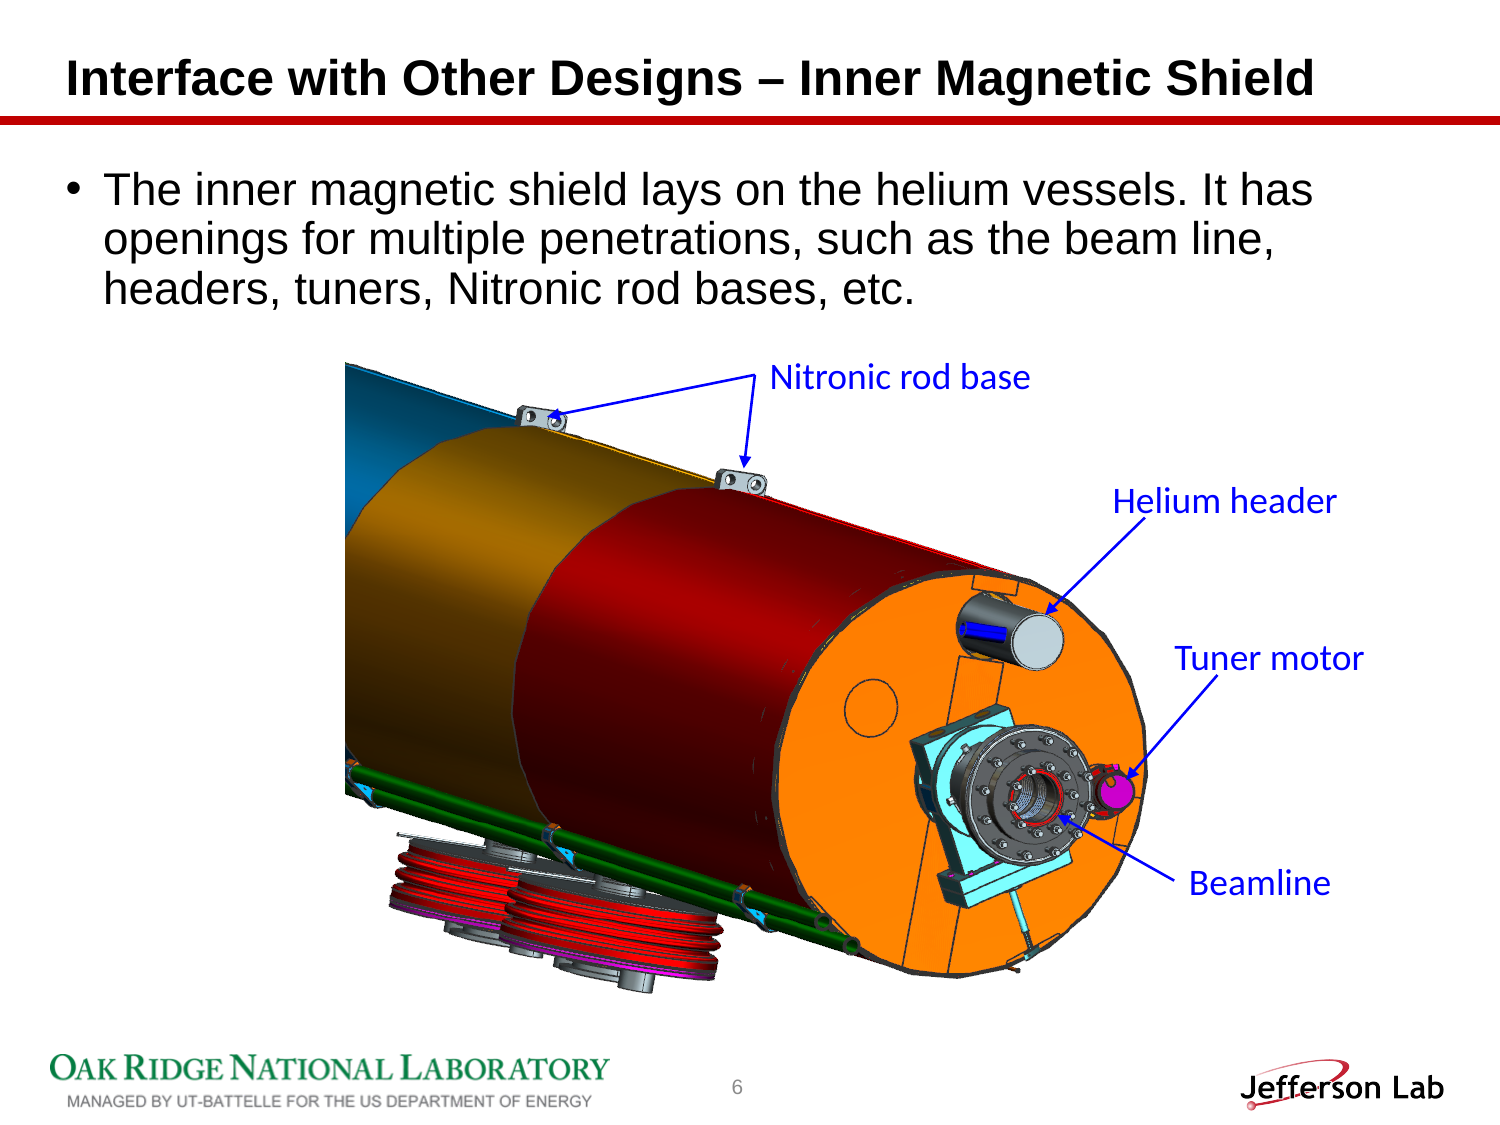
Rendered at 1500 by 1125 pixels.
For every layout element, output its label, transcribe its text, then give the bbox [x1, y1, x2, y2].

picture [345, 344, 1160, 1014]
slide_number 6 [693, 1060, 782, 1111]
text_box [1044, 517, 1145, 615]
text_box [1126, 674, 1218, 780]
text_box Tuner motor [1160, 625, 1408, 686]
picture [50, 1054, 610, 1112]
text_box Helium header [1160, 468, 1370, 529]
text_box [743, 375, 755, 469]
list The inner magnetic shield lays on the helium vessels. It has openings for multiple penetrations, such as the beam line, headers, tuners, Nitronic rod bases, etc. [50, 158, 1440, 330]
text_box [1057, 814, 1175, 882]
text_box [547, 375, 743, 417]
title Interface with Other Designs – Inner Magnetic Shield [50, 39, 1440, 120]
picture [1238, 1051, 1457, 1122]
text_box Beamline [1174, 850, 1385, 911]
